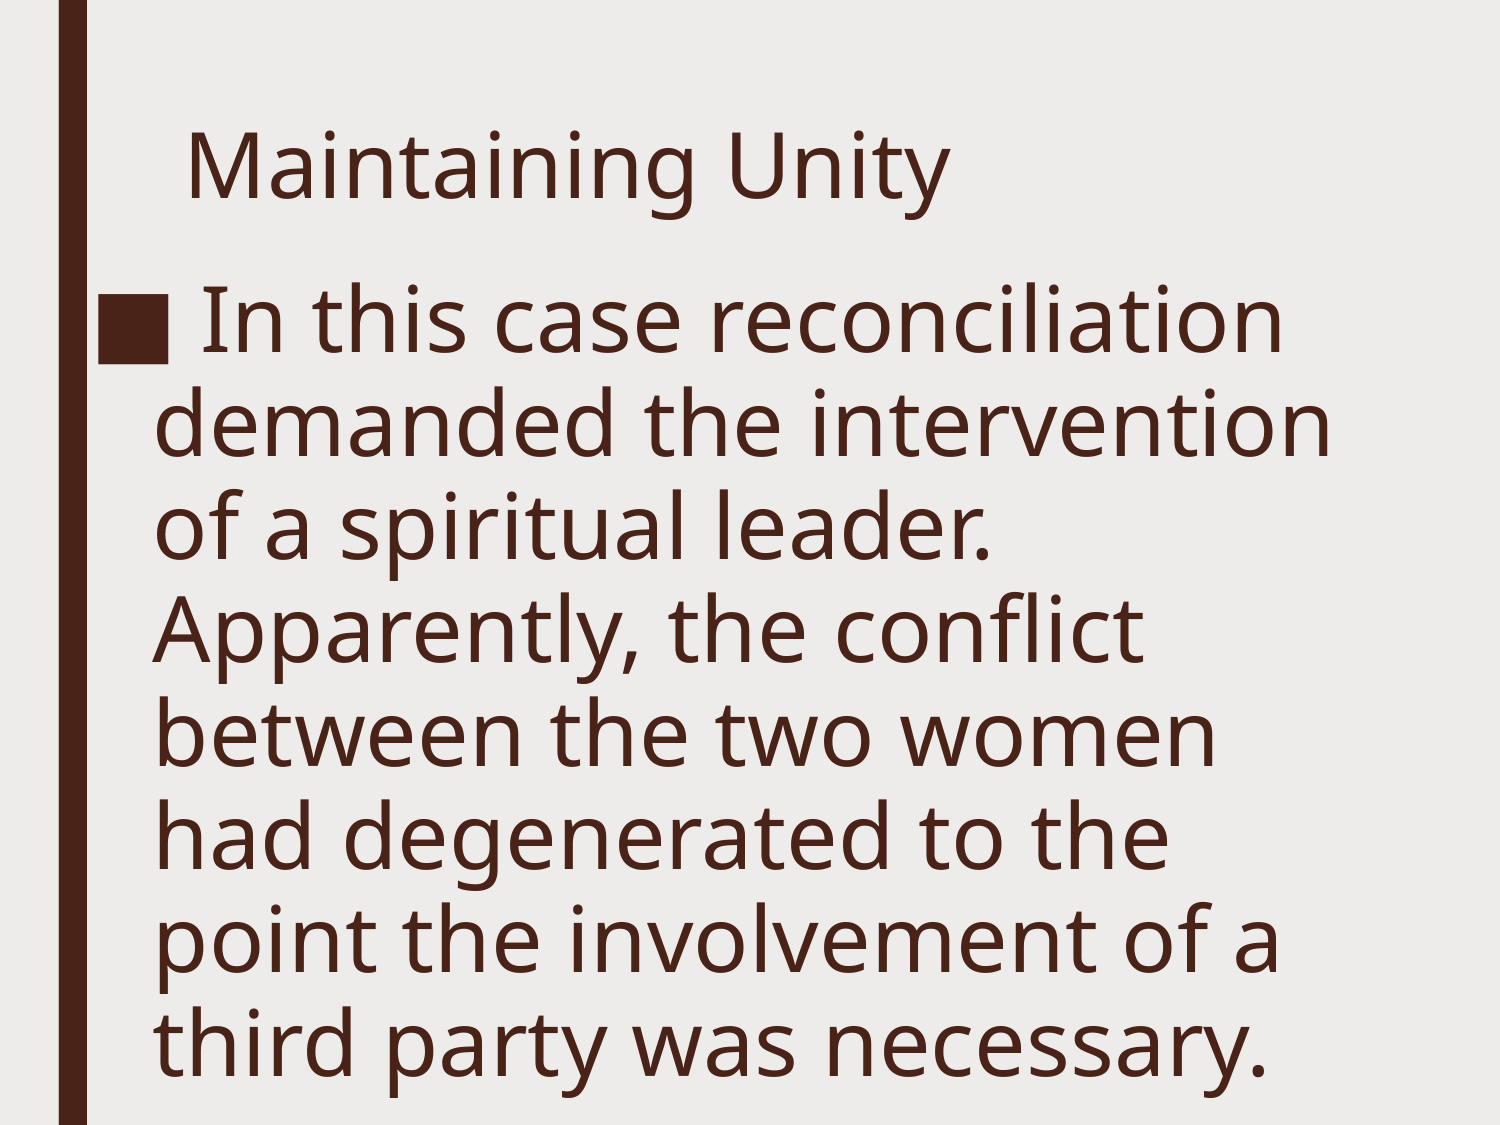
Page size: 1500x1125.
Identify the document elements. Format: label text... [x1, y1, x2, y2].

list In this case reconciliation demanded the intervention of a spiritual leader. Apparently, the conflict between the two women had degenerated to the point the involvement of a third party was necessary. [75, 262, 1425, 1025]
title Maintaining Unity [168, 112, 1351, 262]
